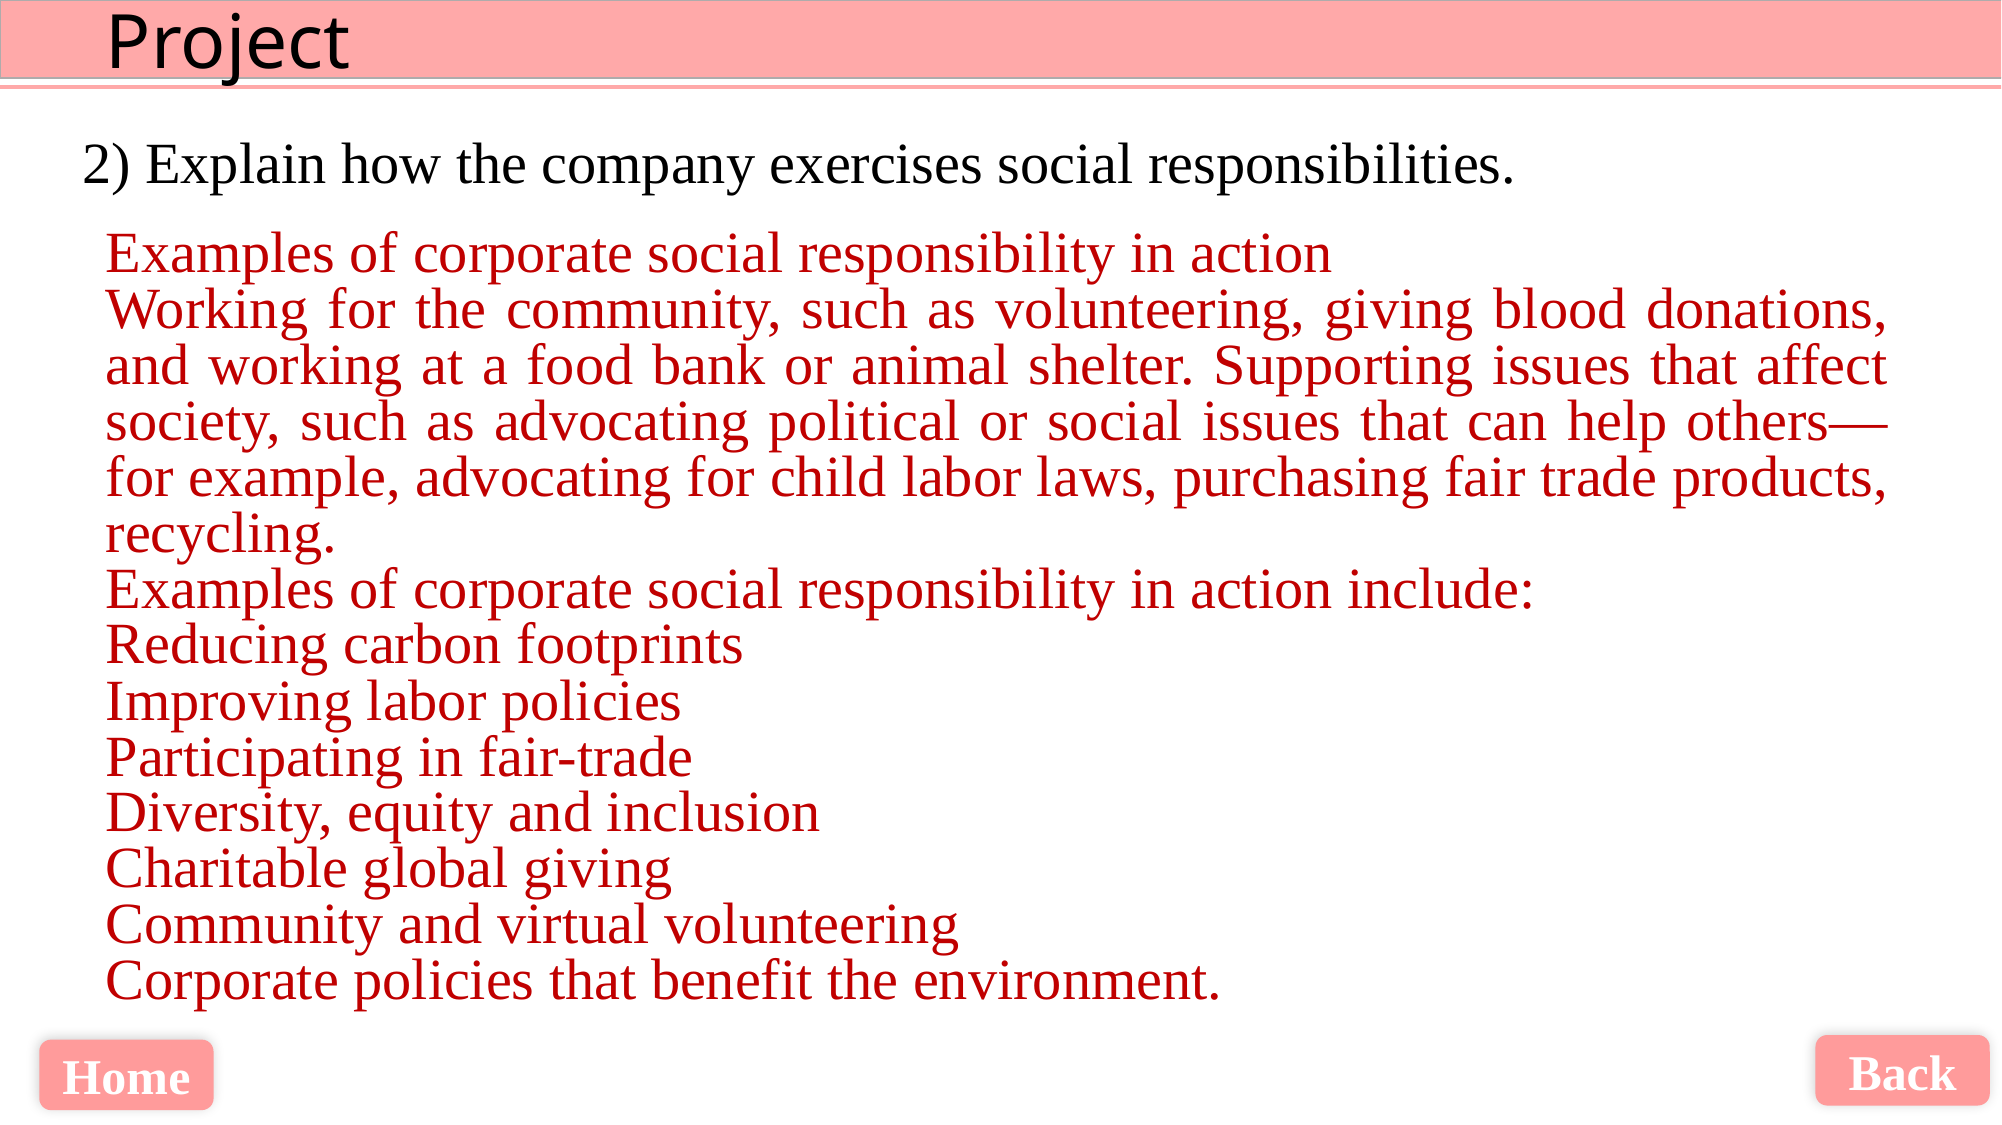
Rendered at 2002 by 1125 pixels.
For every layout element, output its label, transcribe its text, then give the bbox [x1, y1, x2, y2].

text_box 2) Explain how the company exercises social responsibilities. [67, 125, 1881, 203]
text_box Examples of corporate social responsibility in action Working for the community, such as volunteering, giving blood donations, and working at a food bank or animal shelter. Supporting issues that affect society, such as advocating political or social issues that can help others—for example, advocating for child labor laws, purchasing fair trade products, recycling. Examples of corporate social responsibility in action include: Reducing carbon footprints Improving labor policies Participating in fair-trade Diversity, equity and inclusion Charitable global giving Community and virtual volunteering Corporate policies that benefit the environment. [90, 219, 1904, 1019]
text_box Back [1813, 1033, 1992, 1108]
